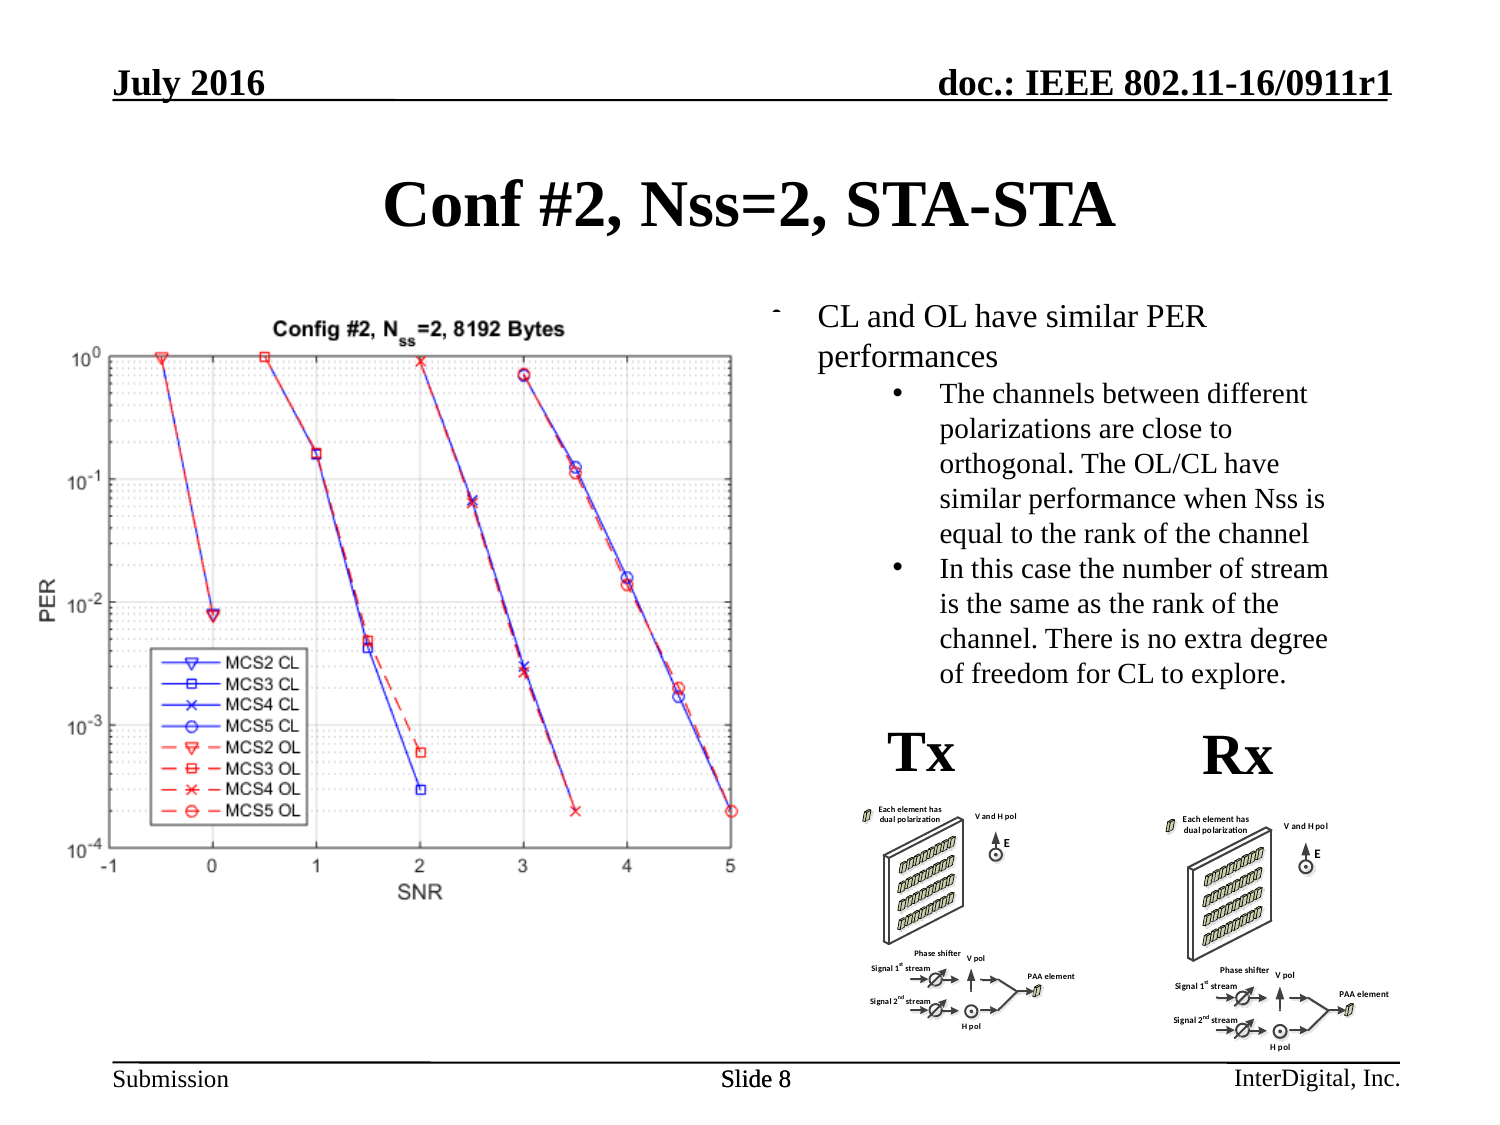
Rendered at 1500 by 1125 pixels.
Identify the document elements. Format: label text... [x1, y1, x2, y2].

text_box Slide 8 [712, 1062, 800, 1122]
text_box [1162, 812, 1407, 1060]
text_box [859, 803, 1092, 1038]
list Rx [1187, 708, 1319, 811]
list Tx [872, 705, 992, 802]
picture [4, 312, 807, 914]
text_box CL and OL have similar PER performances The channels between different polarizations are close to orthogonal. The OL/CL have similar performance when Nss is equal to the rank of the channel In this case the number of stream is the same as the rank of the channel. There is no extra degree of freedom for CL to explore. [756, 287, 1369, 697]
title Conf #2, Nss=2, STA-STA [112, 112, 1388, 288]
